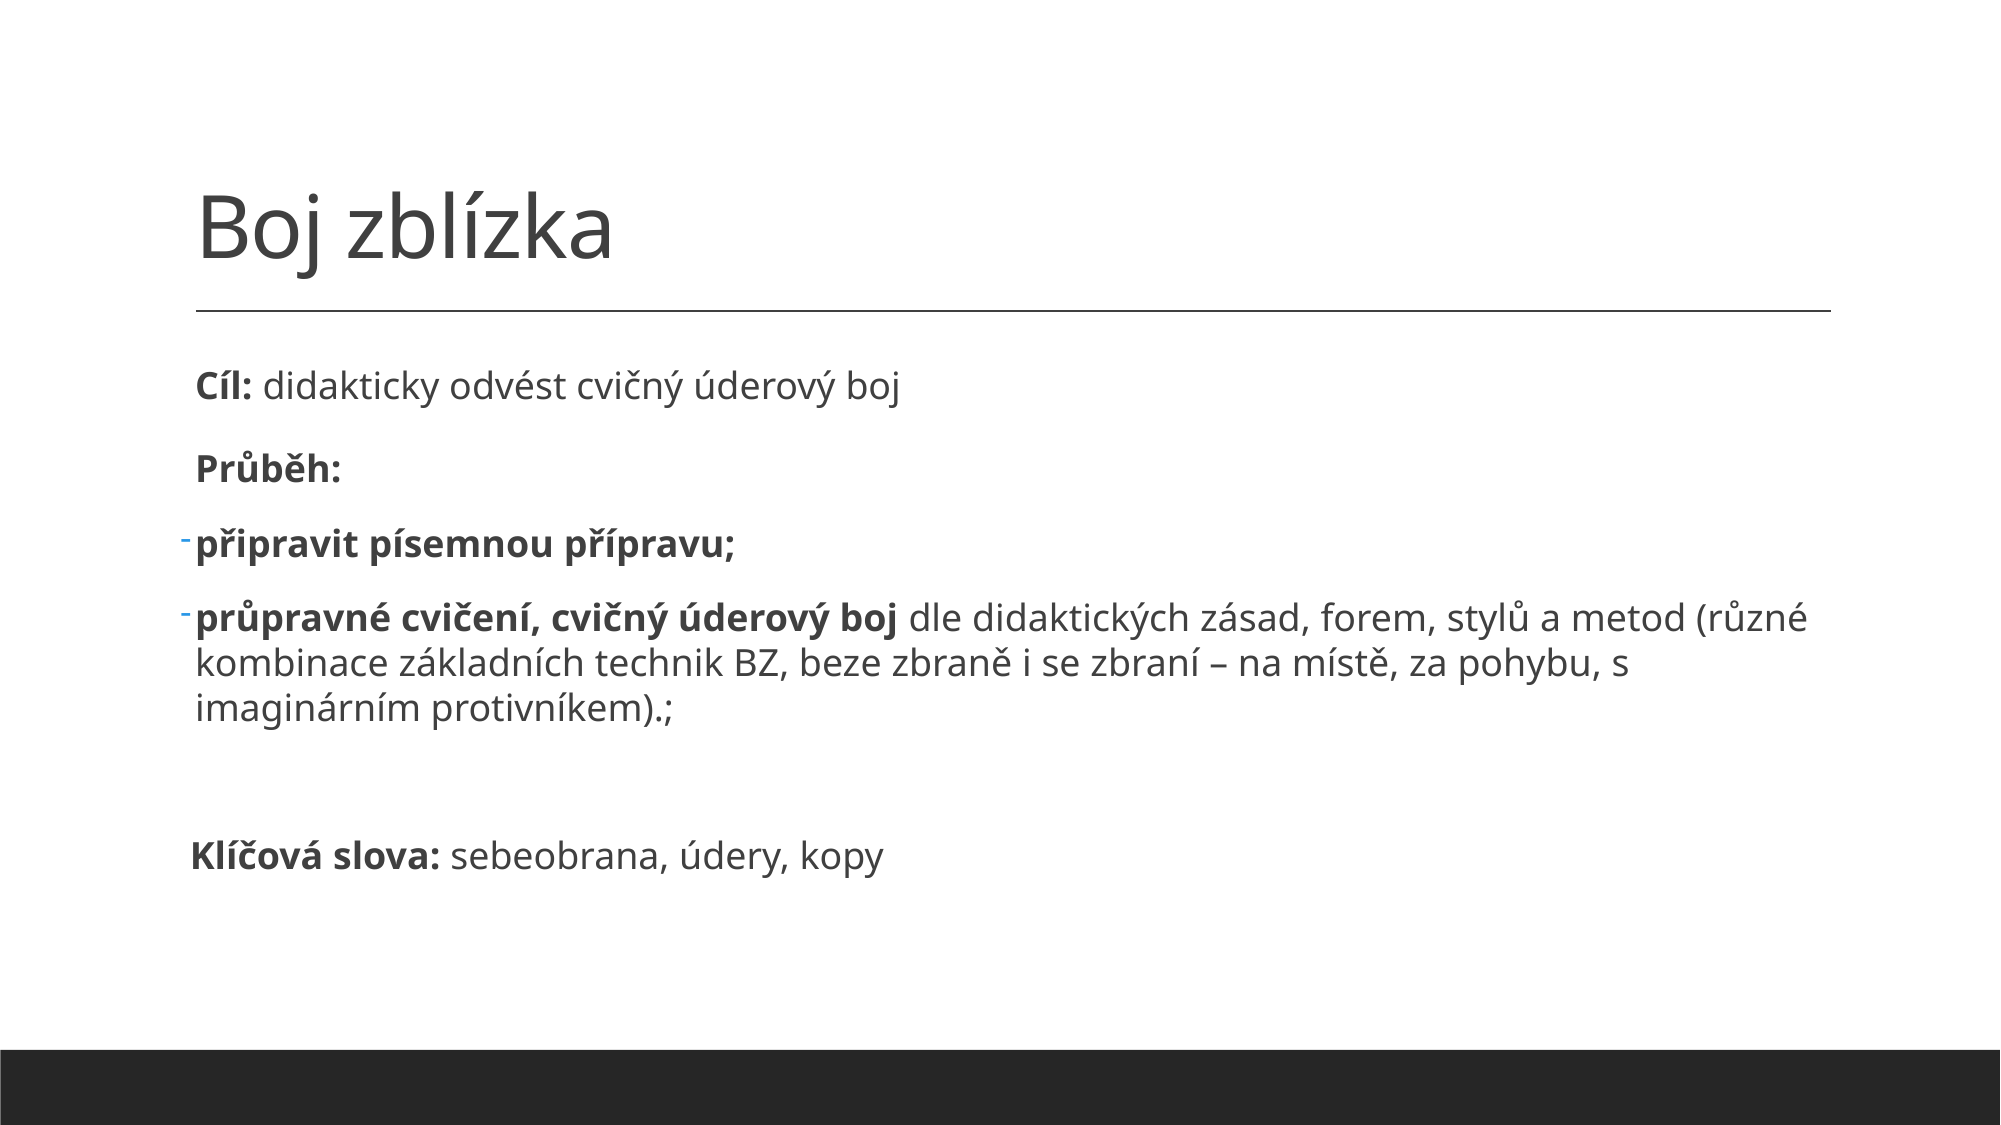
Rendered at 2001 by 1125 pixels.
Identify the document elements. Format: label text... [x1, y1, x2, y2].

list Cíl: didakticky odvést cvičný úderový boj Průběh: připravit písemnou přípravu; průpravné cvičení, cvičný úderový boj dle didaktických zásad, forem, stylů a metod (různé kombinace základních technik BZ, beze zbraně i se zbraní – na místě, za pohybu, s imaginárním protivníkem).; Klíčová slova: sebeobrana, údery, kopy [180, 345, 1830, 963]
title Boj zblízka [180, 47, 1830, 285]
